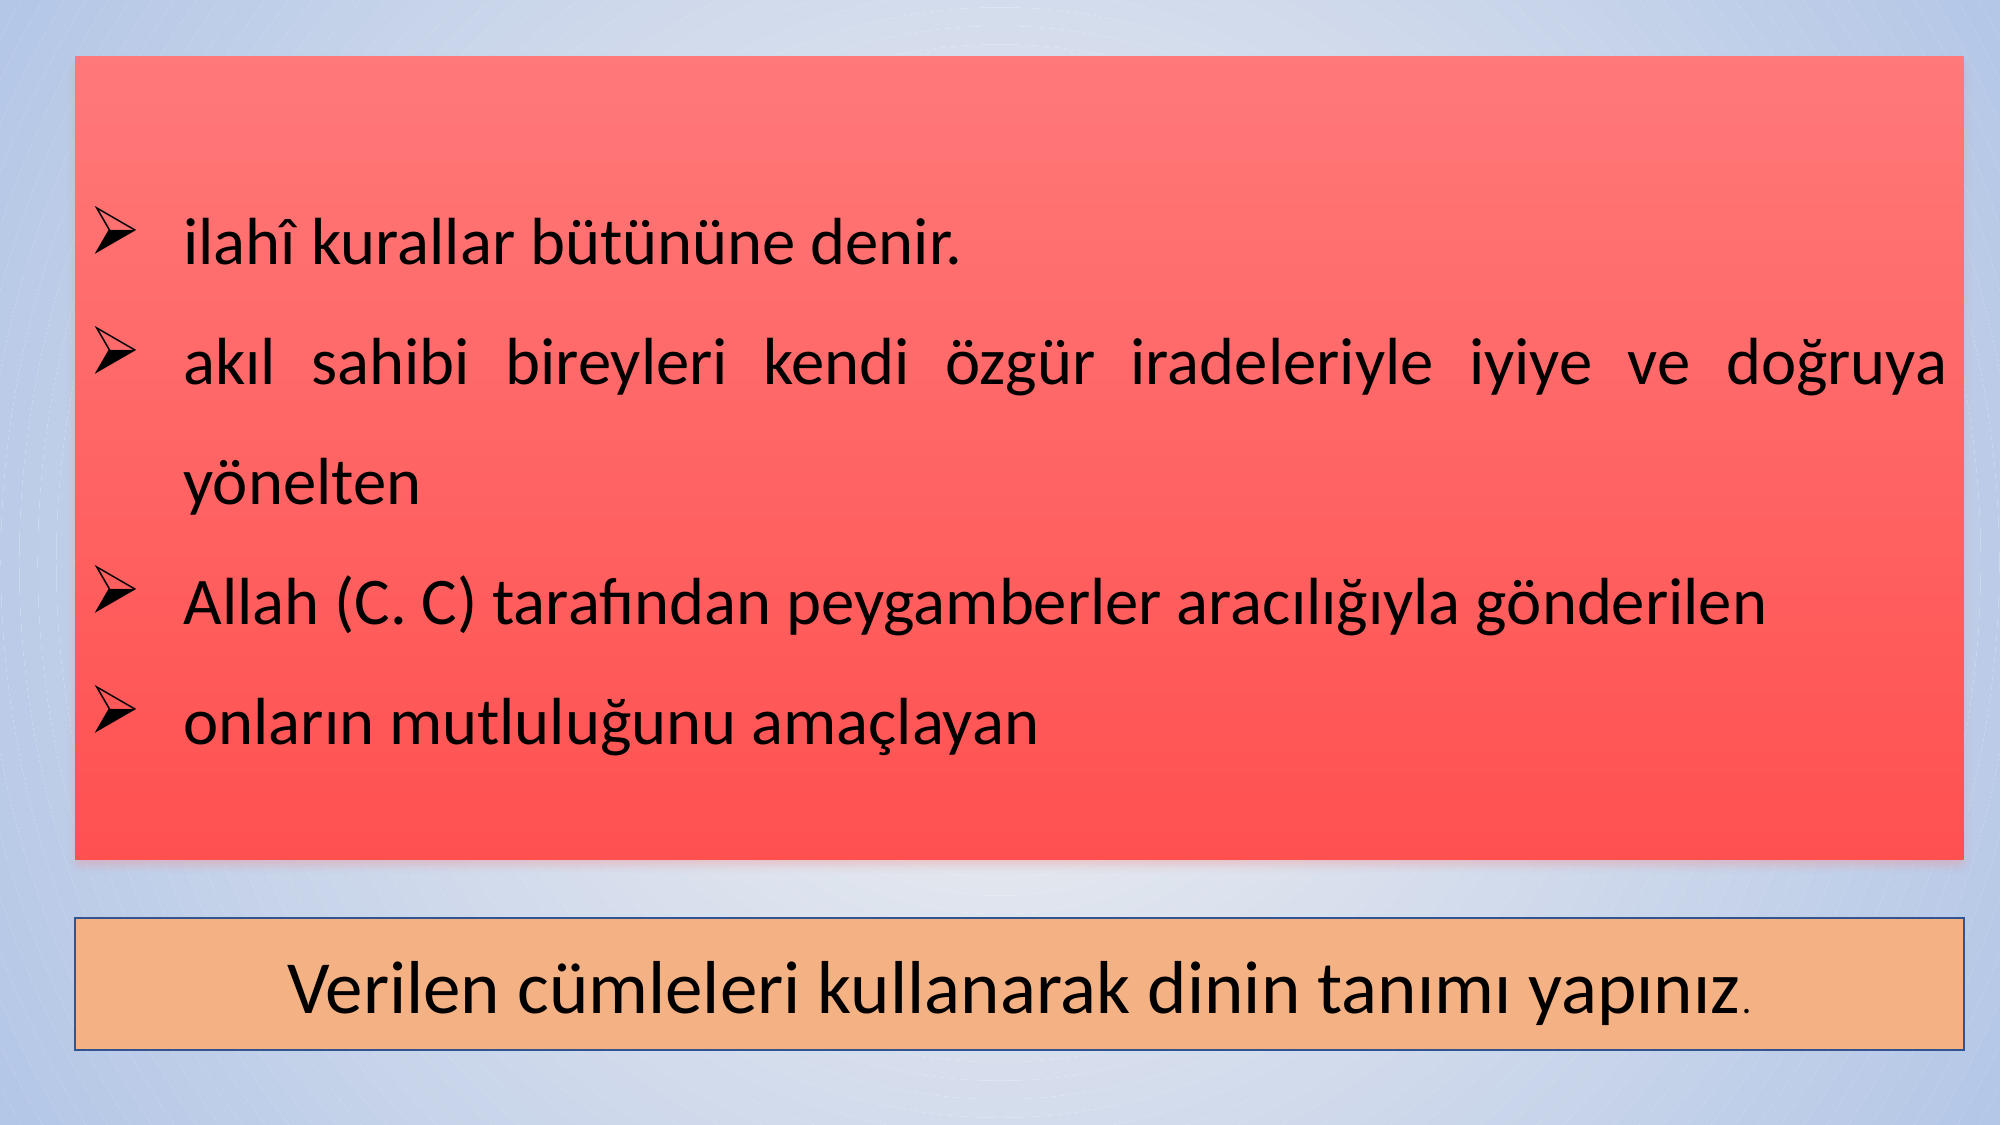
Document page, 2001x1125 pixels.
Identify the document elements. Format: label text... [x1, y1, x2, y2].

text_box Verilen cümleleri kullanarak dinin tanımı yapınız. [74, 917, 1965, 1051]
text_box ilahî kurallar bütününe denir. akıl sahibi bireyleri kendi özgür iradeleriyle iyiye ve doğruya yönelten Allah (C. C) tarafından peygamberler aracılığıyla gönderilen onların mutluluğunu amaçlayan [74, 56, 1965, 860]
